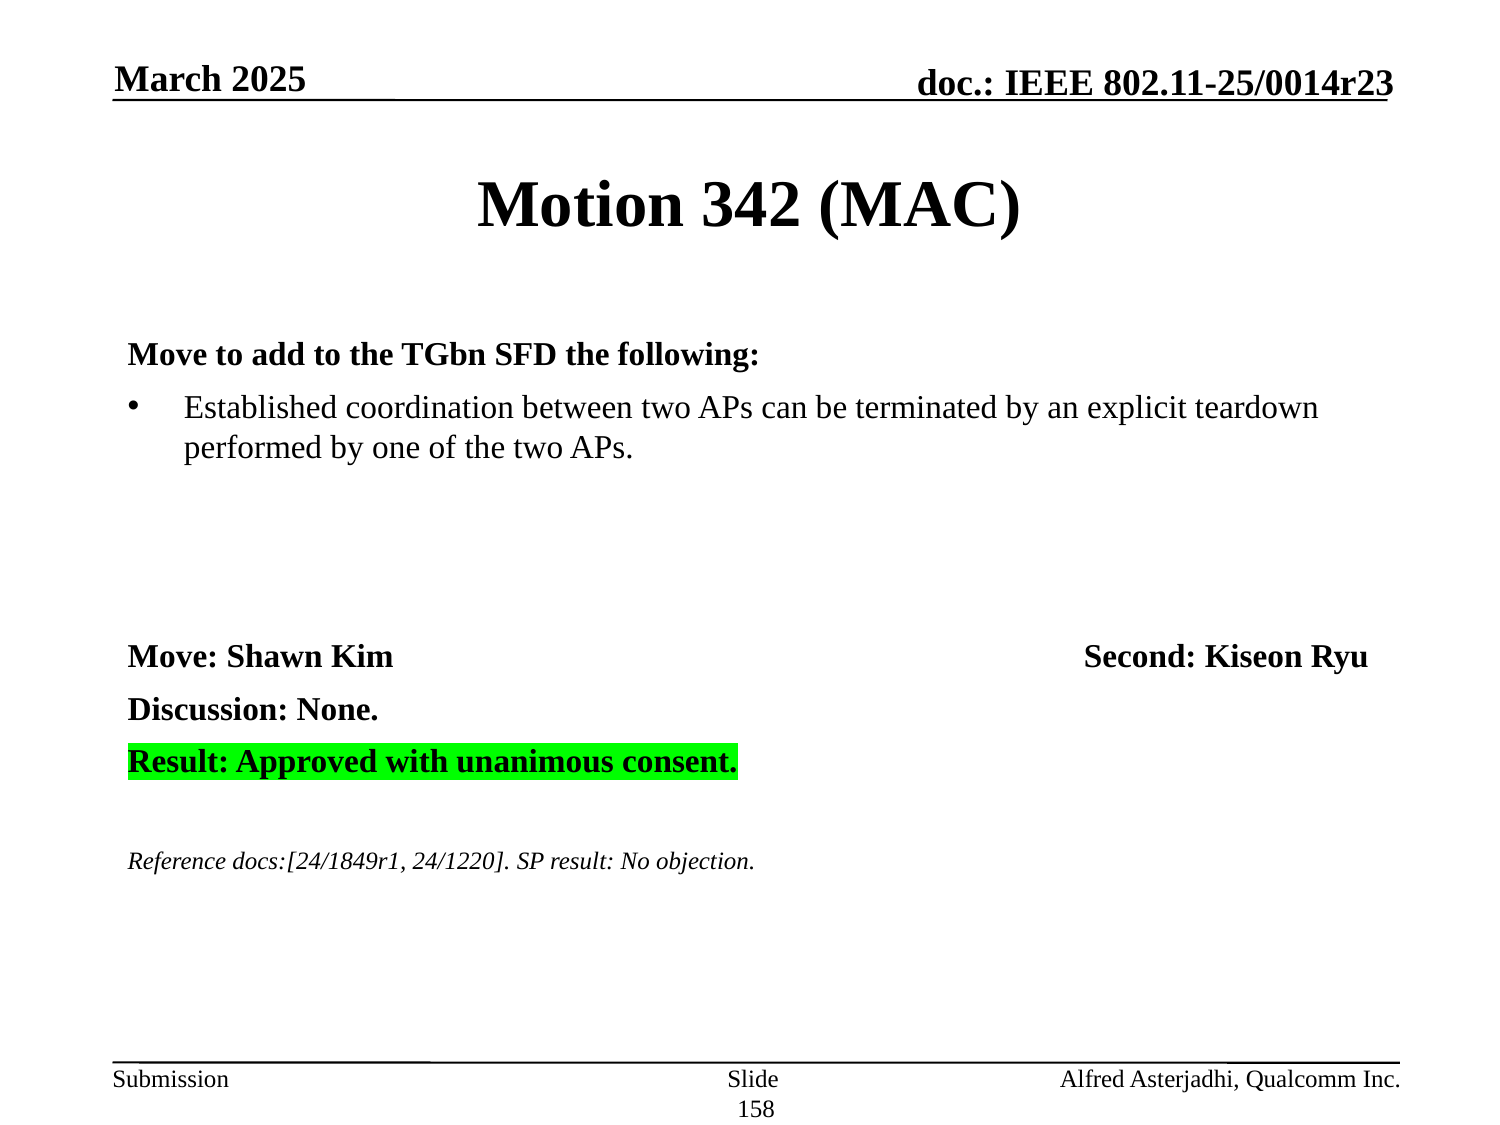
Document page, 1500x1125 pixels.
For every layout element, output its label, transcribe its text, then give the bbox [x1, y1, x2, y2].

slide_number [114, 54, 423, 100]
list Move to add to the TGbn SFD the following: Established coordination between two APs can be terminated by an explicit teardown performed by one of the two APs. Move: Shawn Kim Second: Kiseon Ryu Discussion: None. Result: Approved with unanimous consent. Reference docs:[24/1849r1, 24/1220]. SP result: No objection. [112, 324, 1388, 1000]
slide_number Slide 158 [712, 1061, 800, 1123]
title Motion 342 (MAC) [112, 112, 1388, 288]
footer Alfred Asterjadhi, Qualcomm Inc. [878, 1061, 1402, 1093]
